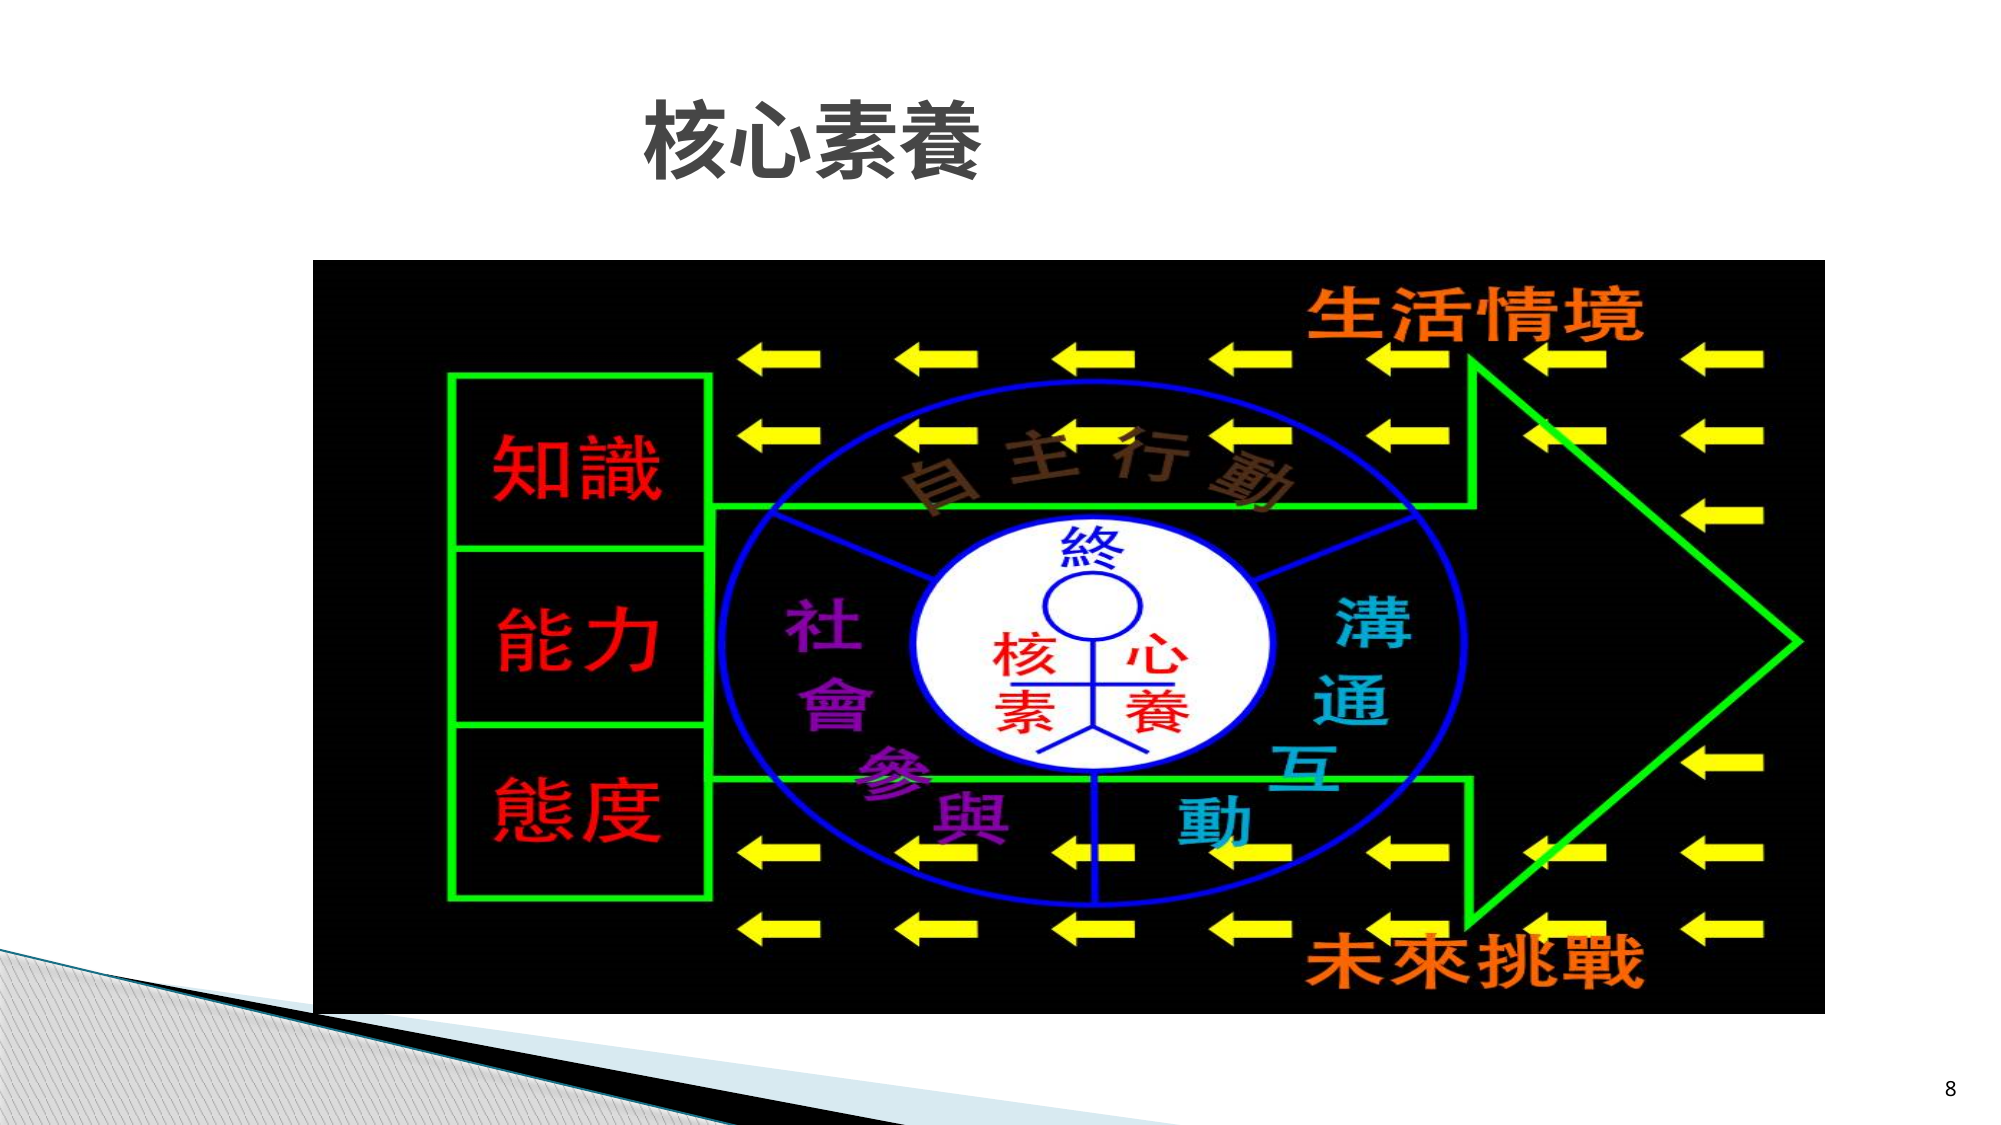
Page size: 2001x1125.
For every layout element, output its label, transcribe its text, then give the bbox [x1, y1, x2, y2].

slide_number 8 [1891, 1051, 1972, 1112]
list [313, 259, 1825, 1014]
title 核心素養 [99, 45, 1900, 233]
